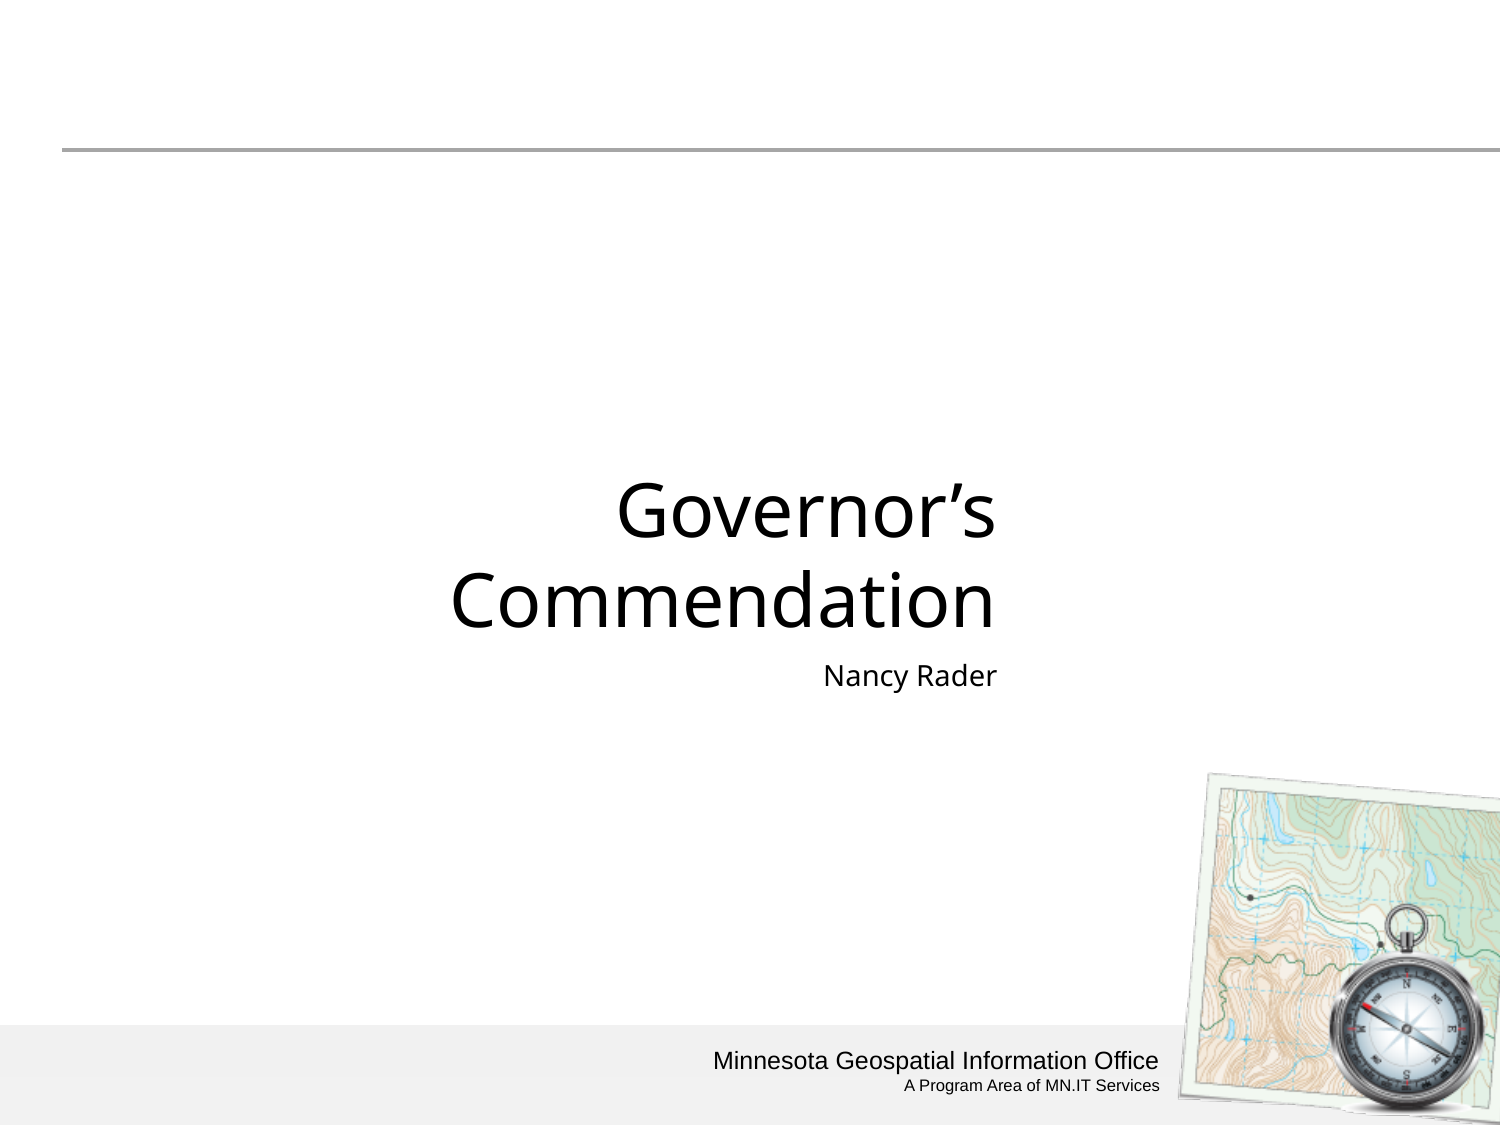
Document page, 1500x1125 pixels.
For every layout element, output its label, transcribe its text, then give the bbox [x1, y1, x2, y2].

title Governor’s Commendation [387, 437, 1013, 650]
list Nancy Rader [387, 650, 1013, 938]
picture [1166, 760, 1500, 1125]
